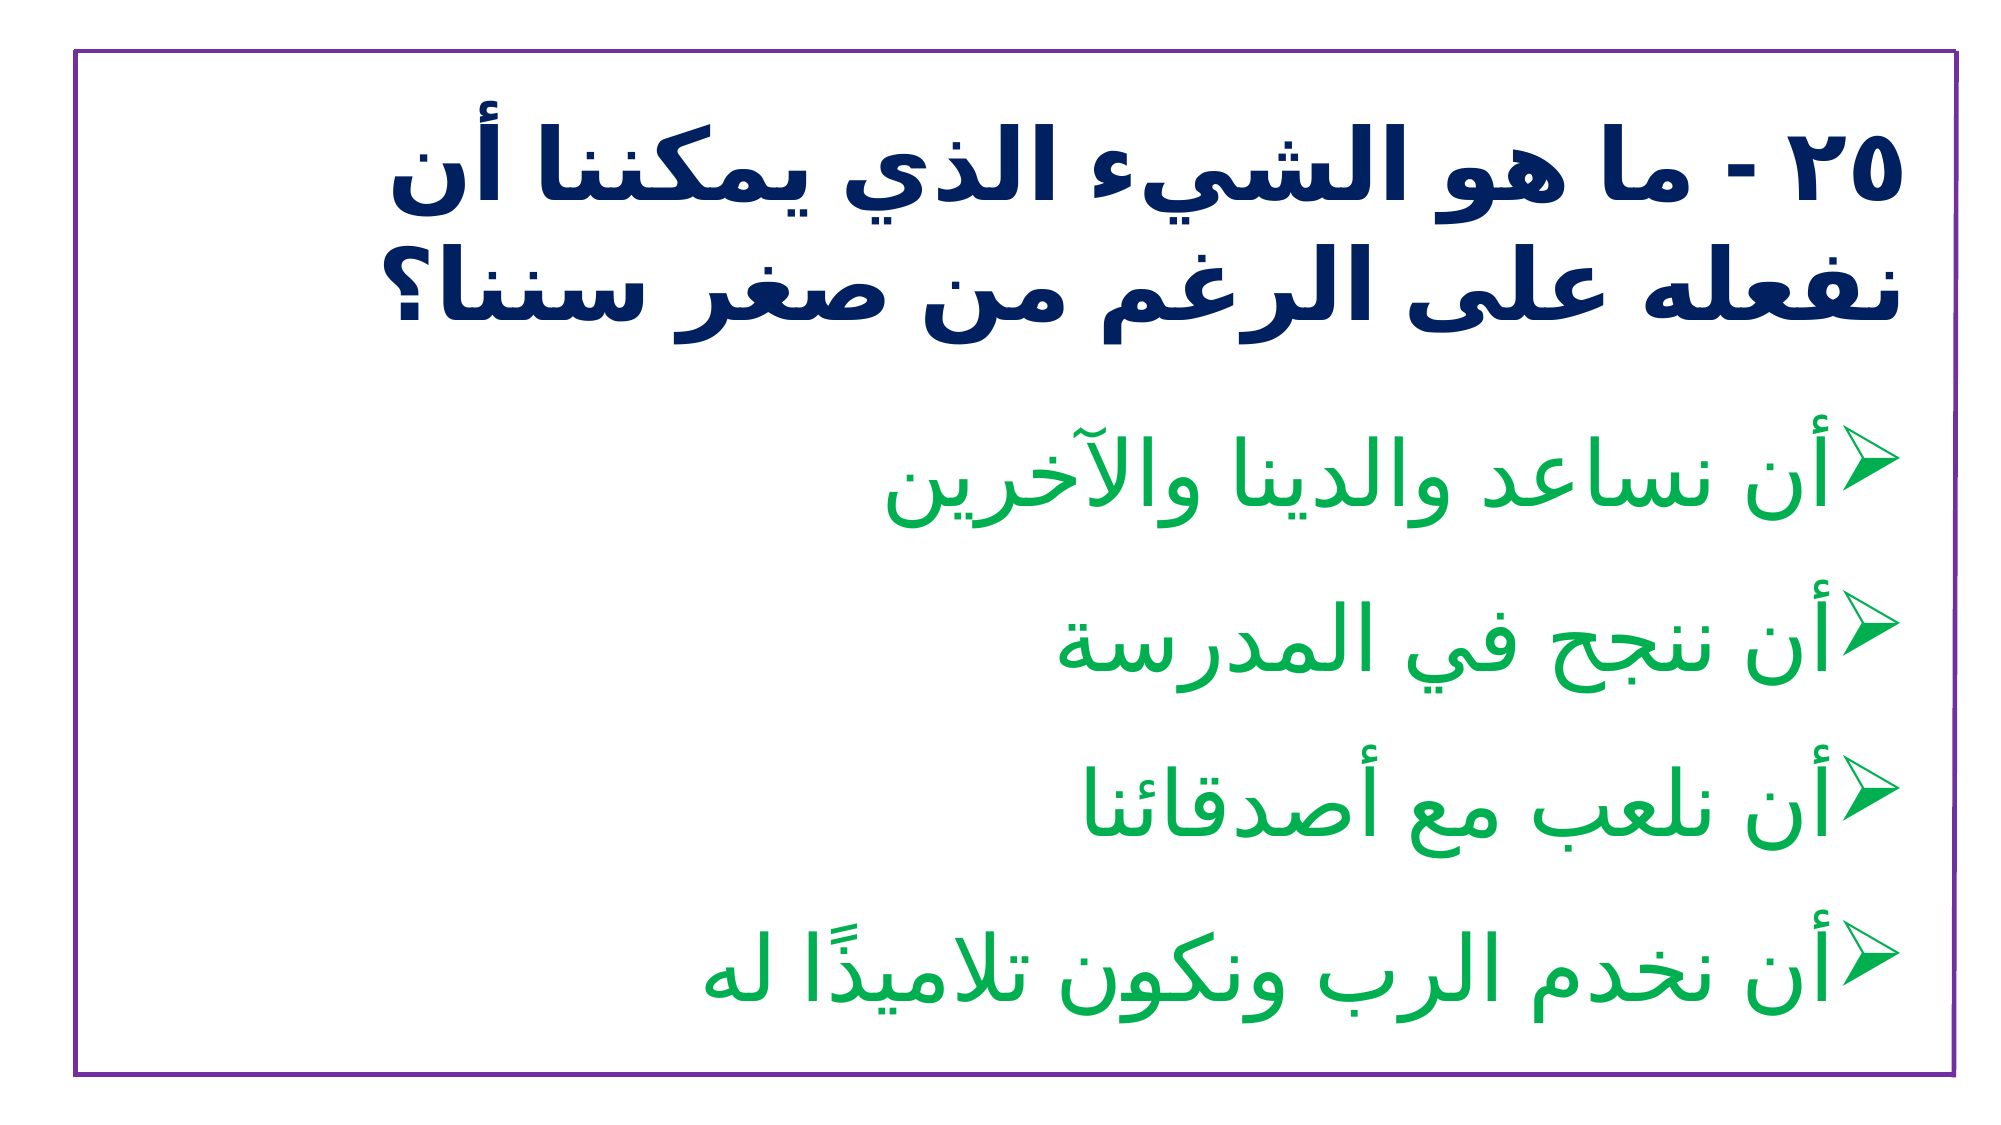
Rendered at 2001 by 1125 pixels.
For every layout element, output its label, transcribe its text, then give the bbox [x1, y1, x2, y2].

text_box أن نساعد والدينا والآخرين أن ننجح في المدرسة أن نلعب مع أصدقائنا أن نخدم الرب ونكون تلاميذًا له [193, 352, 1923, 1028]
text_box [1953, 50, 1957, 1078]
text_box ٢٥ - ما هو الشيء الذي يمكننا أن نفعله على الرغم من صغر سننا؟ [102, 93, 1923, 348]
